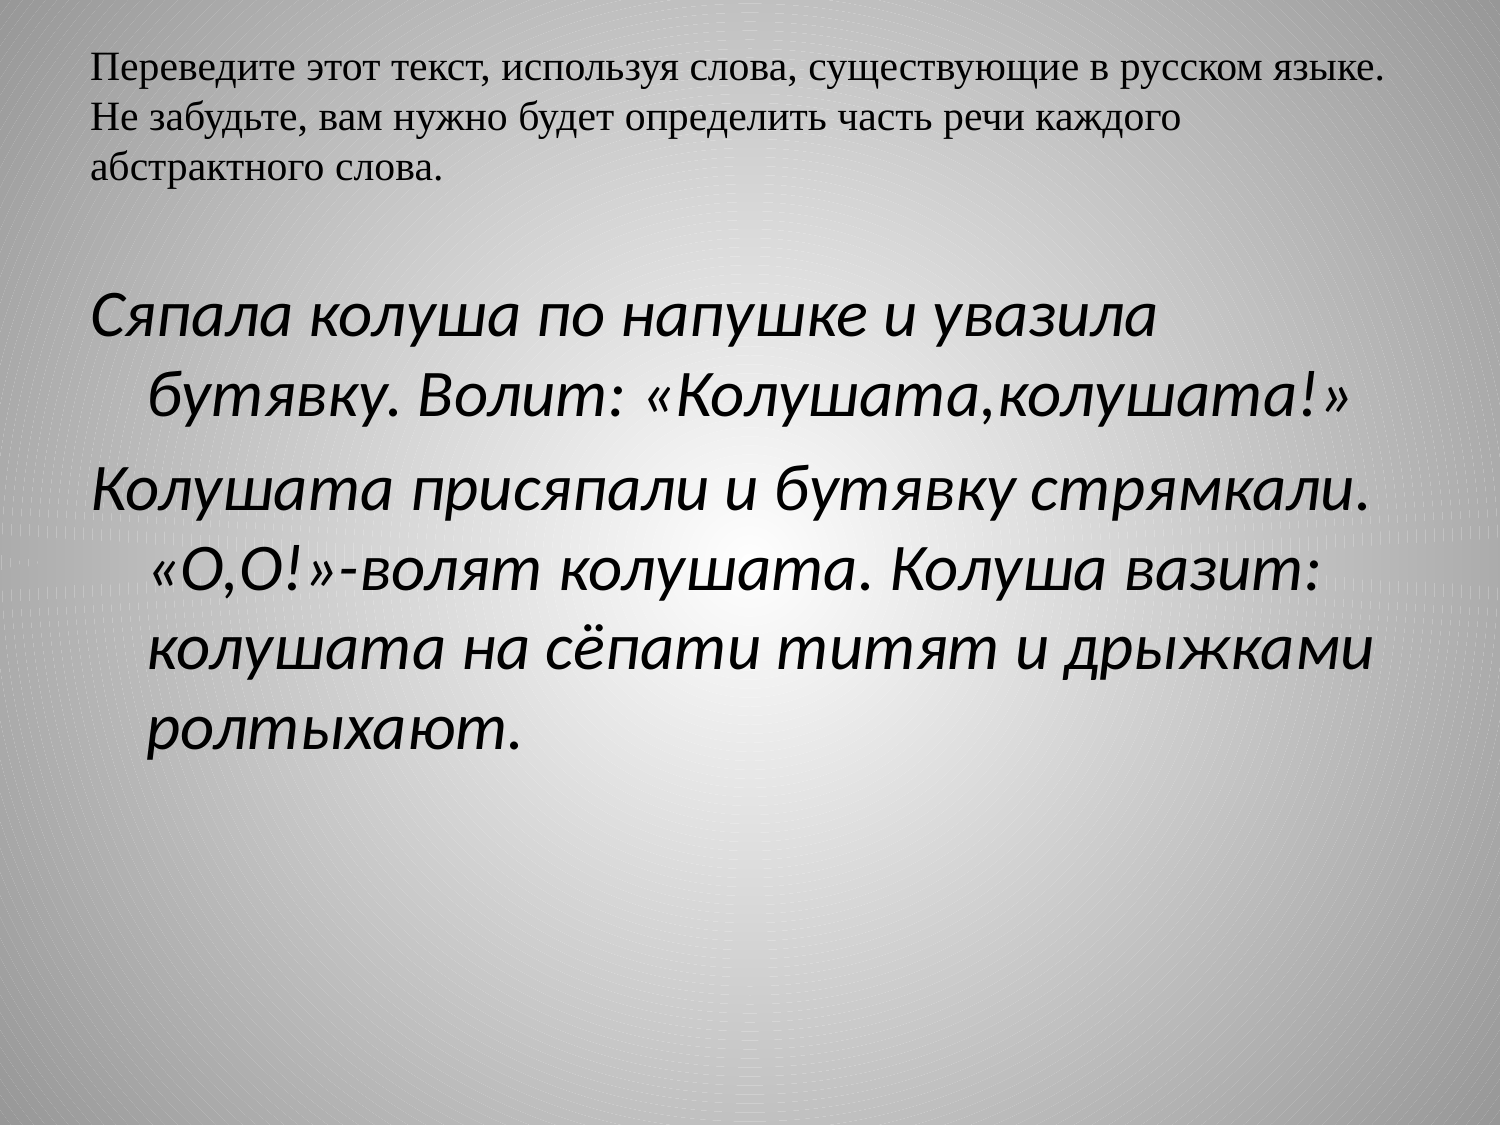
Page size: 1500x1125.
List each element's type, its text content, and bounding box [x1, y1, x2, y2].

title Переведите этот текст, используя слова, существующие в русском языке. Не забудьте, вам нужно будет определить часть речи каждого абстрактного слова. [75, 45, 1425, 233]
list Сяпала колуша по напушке и увазила бутявку. Волит: «Колушата,колушата!» Колушата присяпали и бутявку стрямкали. «О,О!»-волят колушата. Колуша вазит: колушата на сёпати титят и дрыжками ролтыхают. [75, 262, 1425, 1005]
